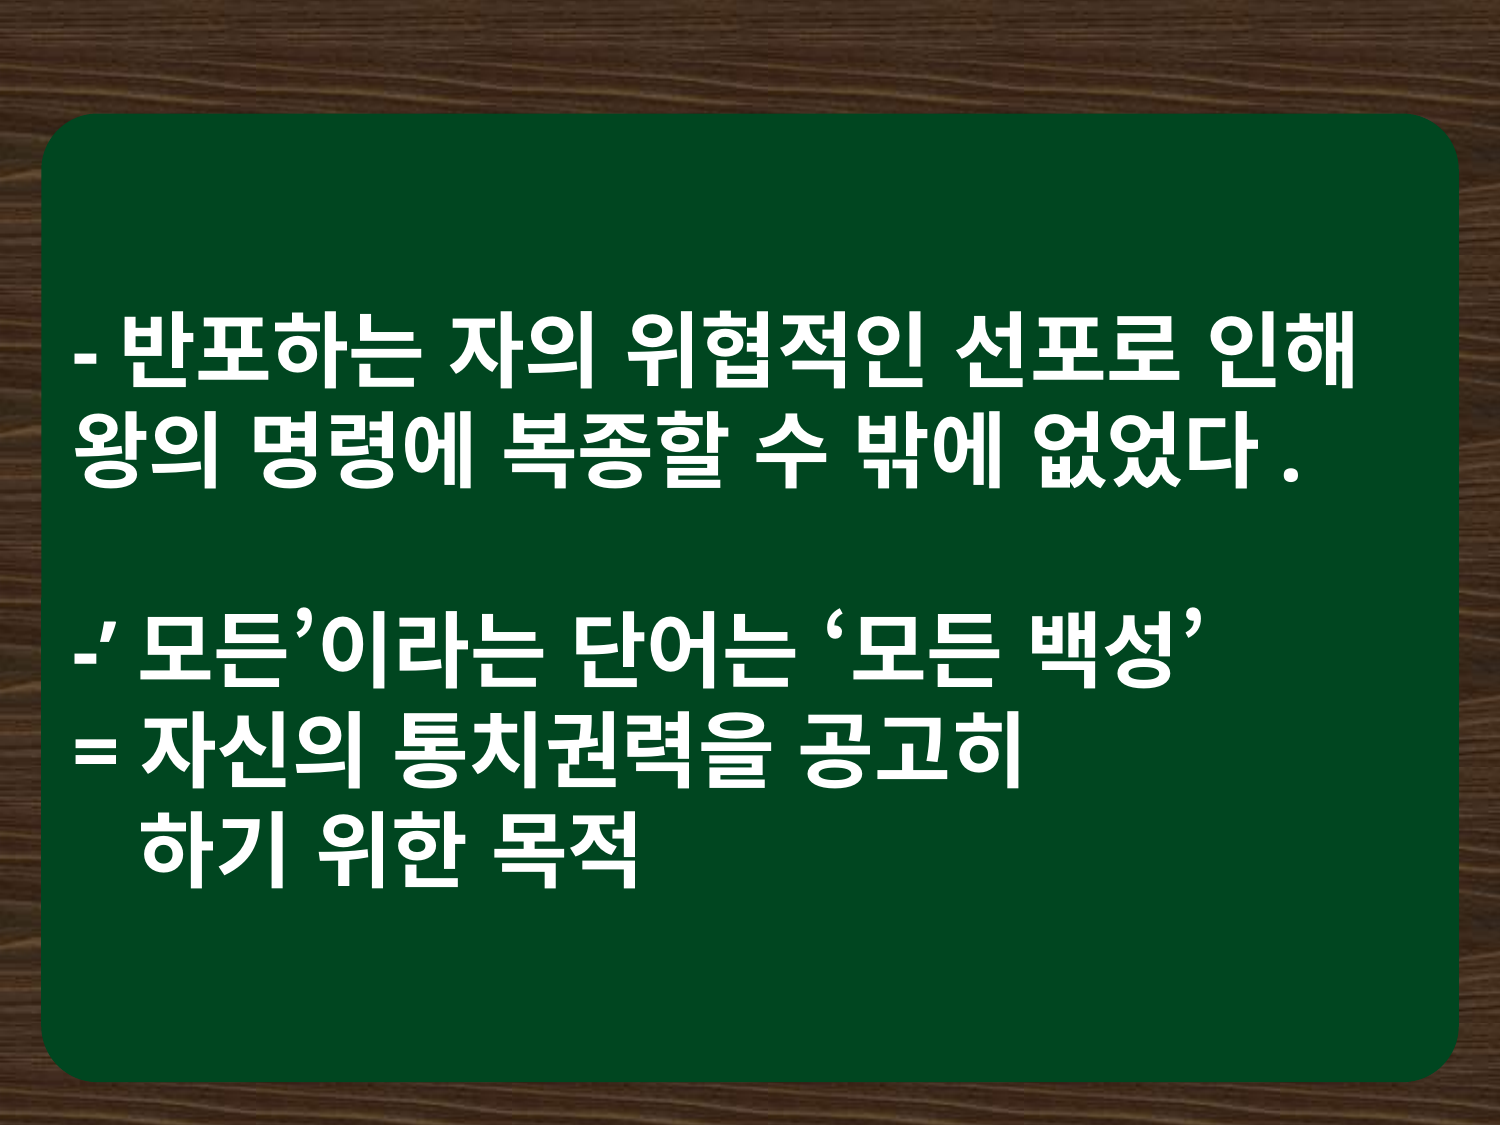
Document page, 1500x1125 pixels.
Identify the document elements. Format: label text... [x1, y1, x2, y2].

picture [0, 0, 1500, 1125]
text_box -반포하는 자의 위협적인 선포로 인해 왕의 명령에 복종할 수 밖에 없었다. -’모든’이라는 단어는 ‘모든 백성’ =자신의 통치권력을 공고히 하기 위한 목적 [39, 111, 1461, 1085]
